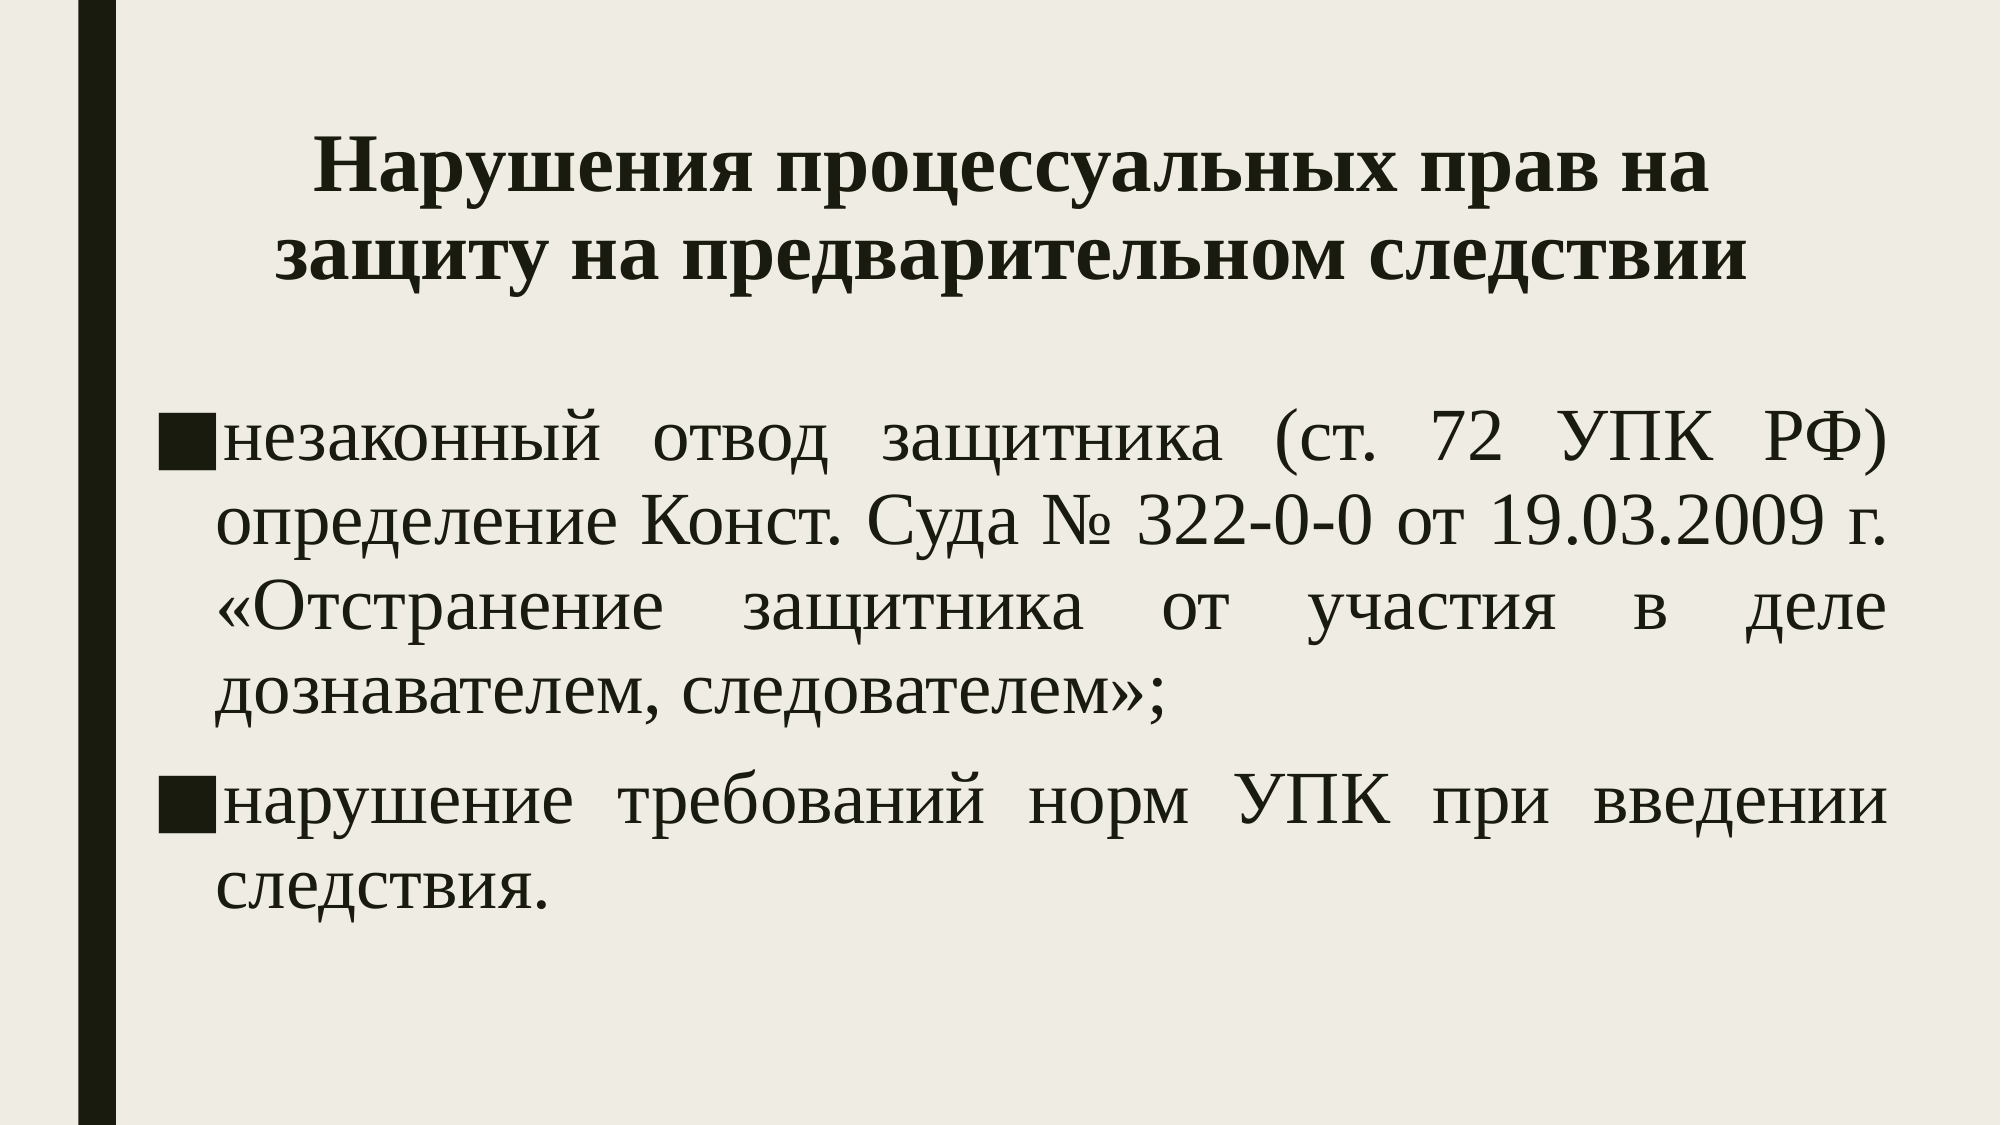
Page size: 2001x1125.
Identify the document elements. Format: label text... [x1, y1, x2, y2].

list незаконный отвод защитника (ст. 72 УПК РФ) определение Конст. Суда № 322-0-0 от 19.03.2009 г. «Отстранение защитника от участия в деле дознавателем, следователем»; нарушение требований норм УПК при введении следствия. [137, 385, 1906, 1032]
title Нарушения процессуальных прав на защиту на предварительном следствии [225, 112, 1800, 357]
